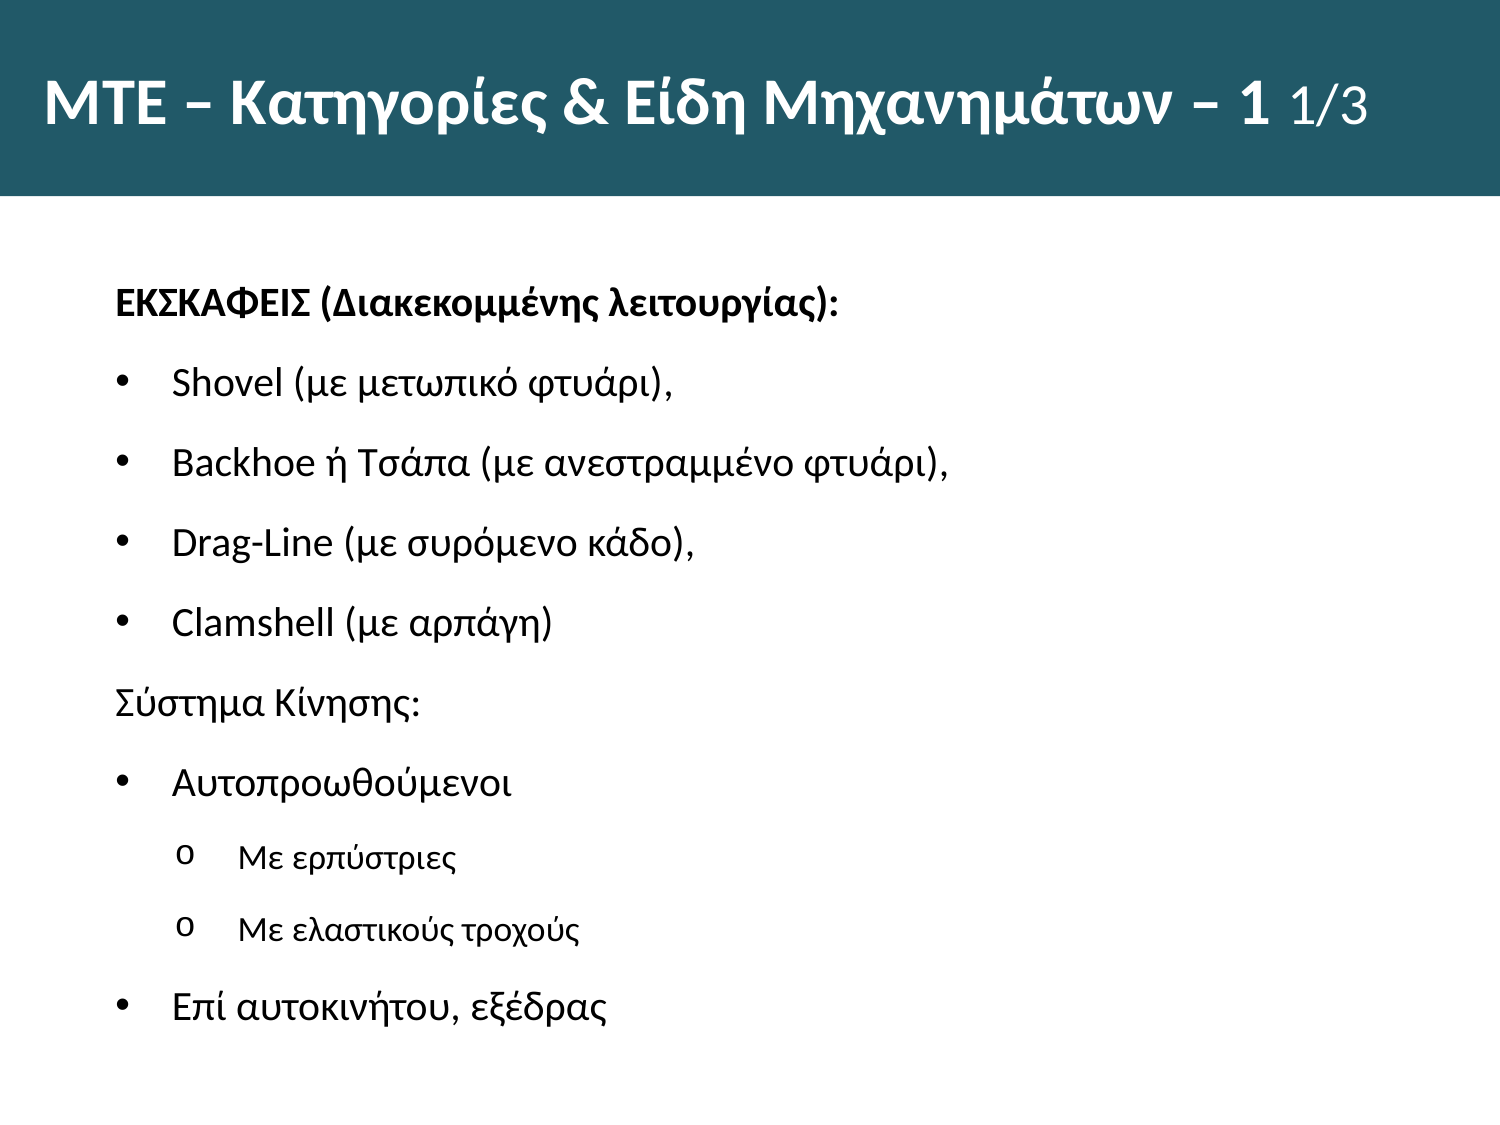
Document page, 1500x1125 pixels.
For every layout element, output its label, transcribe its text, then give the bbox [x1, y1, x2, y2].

title ΜΤΕ – Κατηγορίες & Είδη Μηχανημάτων – 1 1/3 [0, 0, 1500, 197]
list ΕΚΣΚΑΦΕΙΣ (Διακεκομμένης λειτουργίας): Shovel (με μετωπικό φτυάρι), Backhoe ή Τσάπα (με ανεστραμμένο φτυάρι), Drag-Line (με συρόμενο κάδο), Clamshell (με αρπάγη) Σύστημα Κίνησης: Αυτοπροωθούμενοι Με ερπύστριες Με ελαστικούς τροχούς Επί αυτοκινήτου, εξέδρας [100, 262, 999, 1047]
